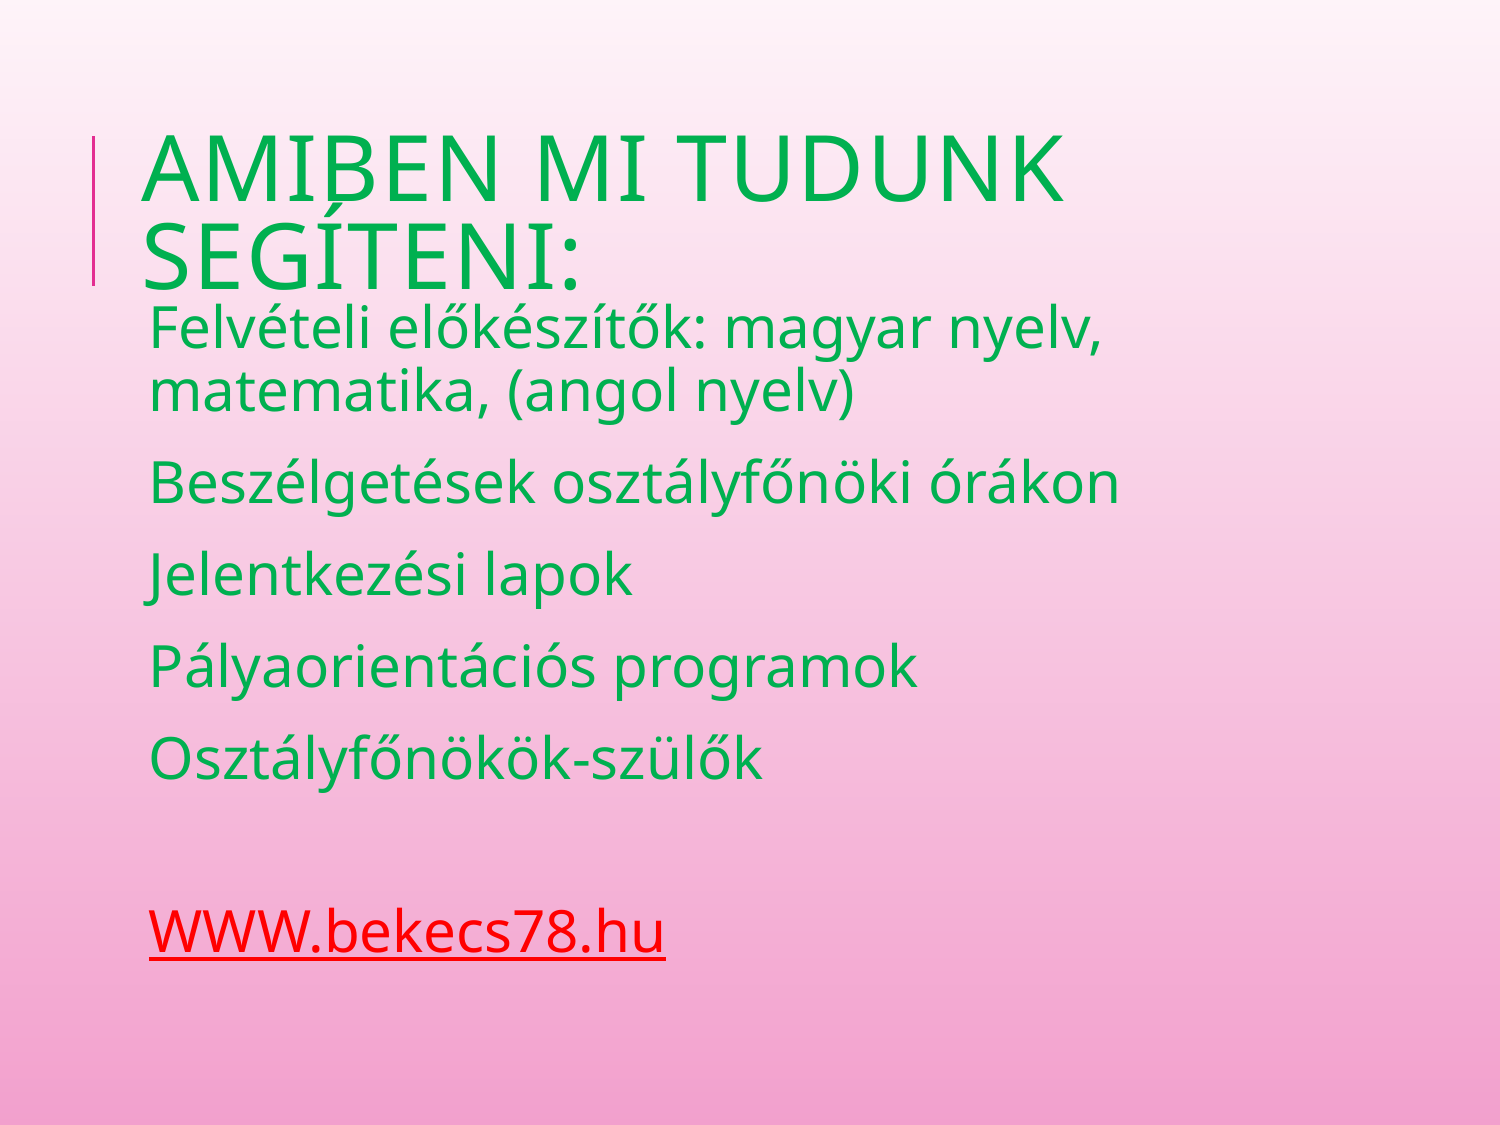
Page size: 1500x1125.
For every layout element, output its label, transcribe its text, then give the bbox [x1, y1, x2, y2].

title Amiben mi tudunk segíteni: [126, 96, 1322, 290]
list Felvételi előkészítők: magyar nyelv, matematika, (angol nyelv) Beszélgetések osztályfőnöki órákon Jelentkezési lapok Pályaorientációs programok Osztályfőnökök-szülők WWW.bekecs78.hu [126, 290, 1322, 1083]
